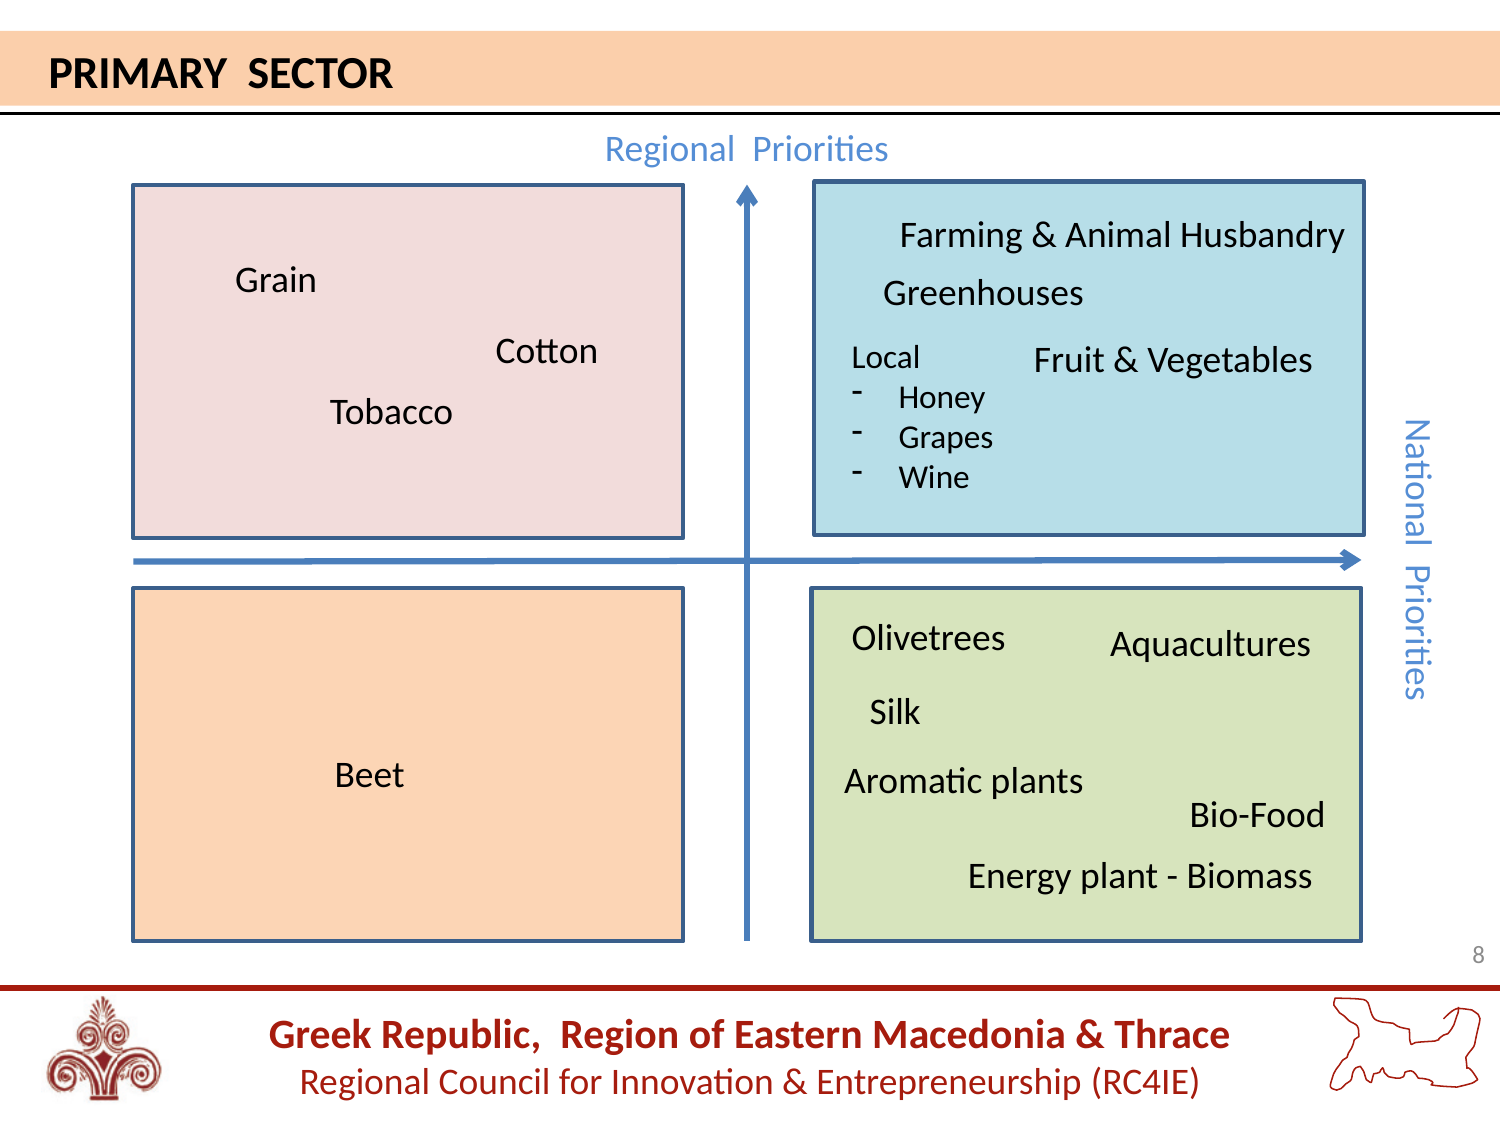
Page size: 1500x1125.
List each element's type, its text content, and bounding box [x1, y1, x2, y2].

picture [40, 989, 175, 1114]
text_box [814, 181, 1365, 536]
slide_number 8 [1430, 923, 1500, 984]
text_box Regional Priorities [589, 121, 904, 177]
text_box National Priorities [1391, 403, 1451, 716]
text_box [1329, 997, 1481, 1091]
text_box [133, 184, 684, 539]
text_box PRIMARY SECTOR [0, 30, 1500, 106]
text_box Greek Republic, Region of Eastern Macedonia & Thrace Regional Council for Innovation & Entrepreneurship (RC4IE) [181, 999, 1341, 1110]
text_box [811, 587, 1362, 942]
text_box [133, 587, 684, 942]
